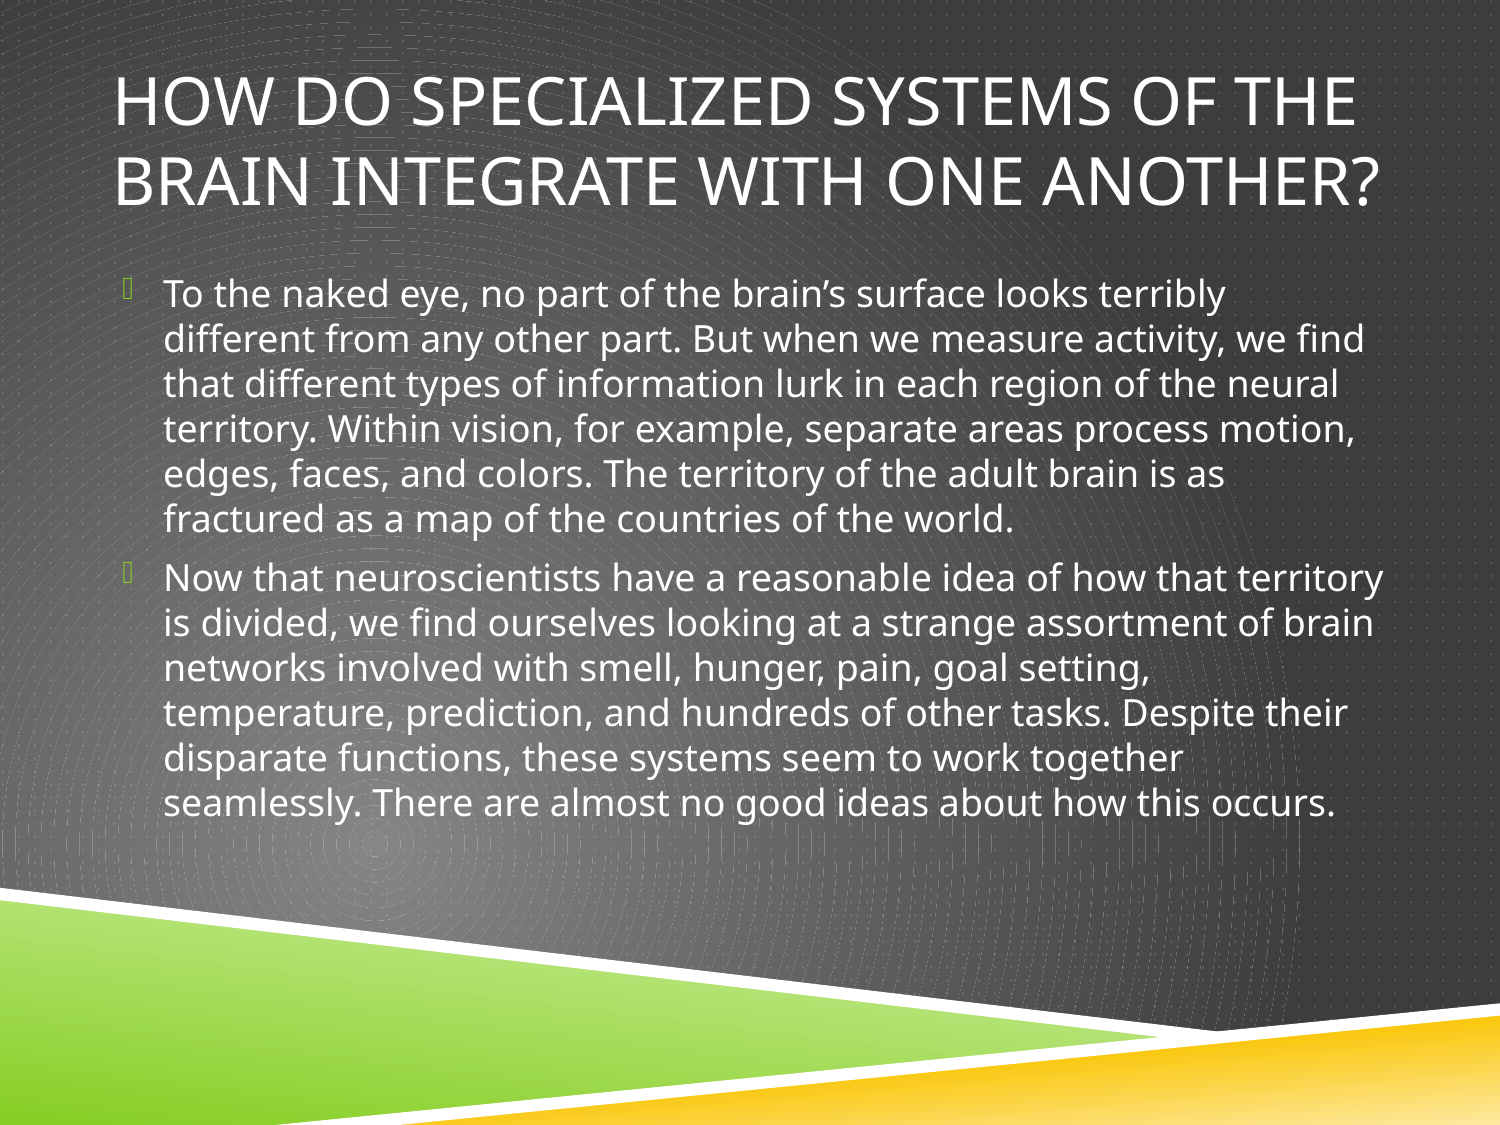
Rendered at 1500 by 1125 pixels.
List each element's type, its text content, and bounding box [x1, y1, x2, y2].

list To the naked eye, no part of the brain’s surface looks terribly different from any other part. But when we measure activity, we find that different types of information lurk in each region of the neural territory. Within vision, for example, separate areas process motion, edges, faces, and colors. The territory of the adult brain is as fractured as a map of the countries of the world. Now that neuroscientists have a reasonable idea of how that territory is divided, we find ourselves looking at a strange assortment of brain networks involved with smell, hunger, pain, goal setting, temperature, prediction, and hundreds of other tasks. Despite their disparate functions, these systems seem to work together seamlessly. There are almost no good ideas about how this occurs. [112, 262, 1388, 875]
title How do specialized systems of the brain integrate with one another? [112, 45, 1388, 233]
